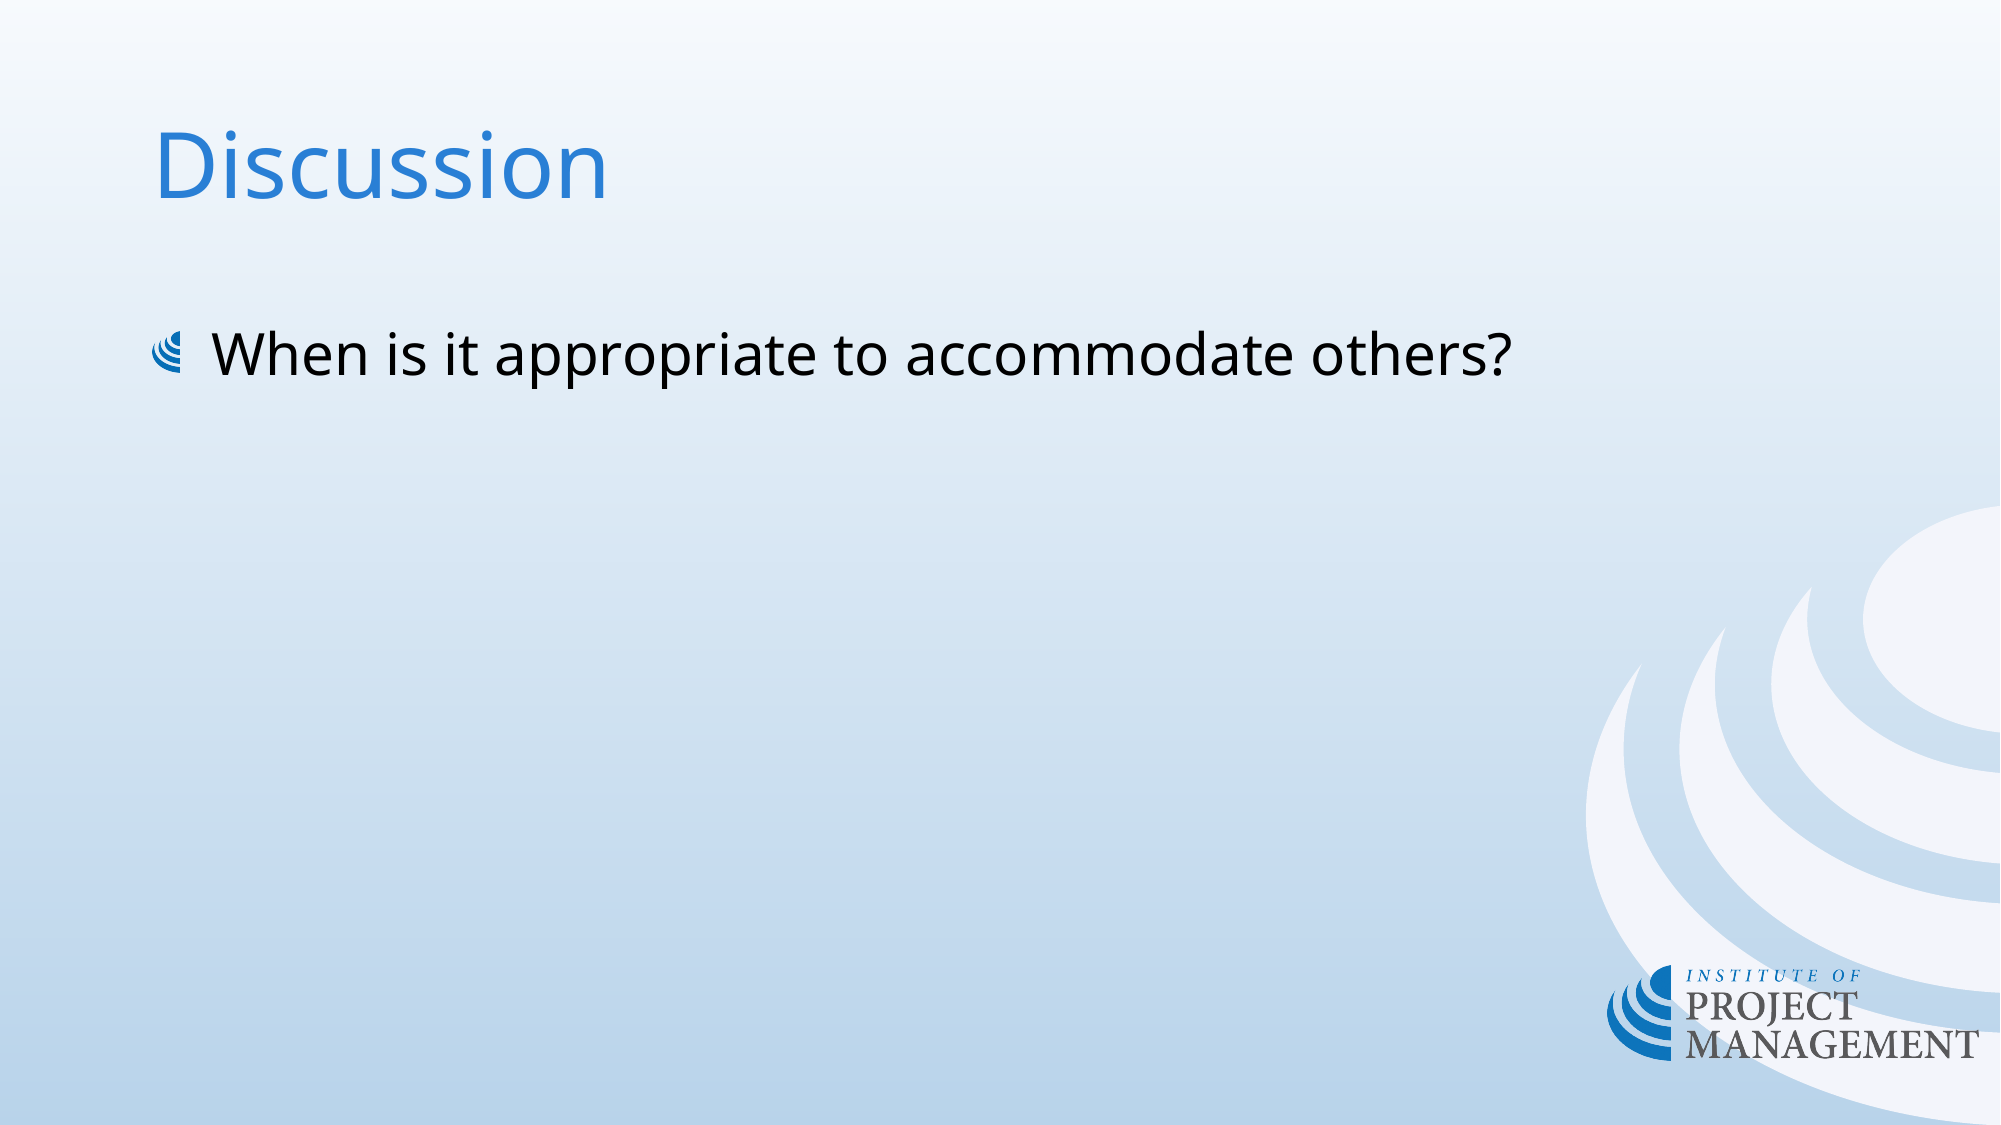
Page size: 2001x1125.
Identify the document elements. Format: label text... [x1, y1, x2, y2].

title Discussion [137, 59, 1863, 278]
picture [152, 331, 194, 373]
picture [1607, 965, 1979, 1061]
list When is it appropriate to accommodate others? [137, 299, 1863, 1014]
